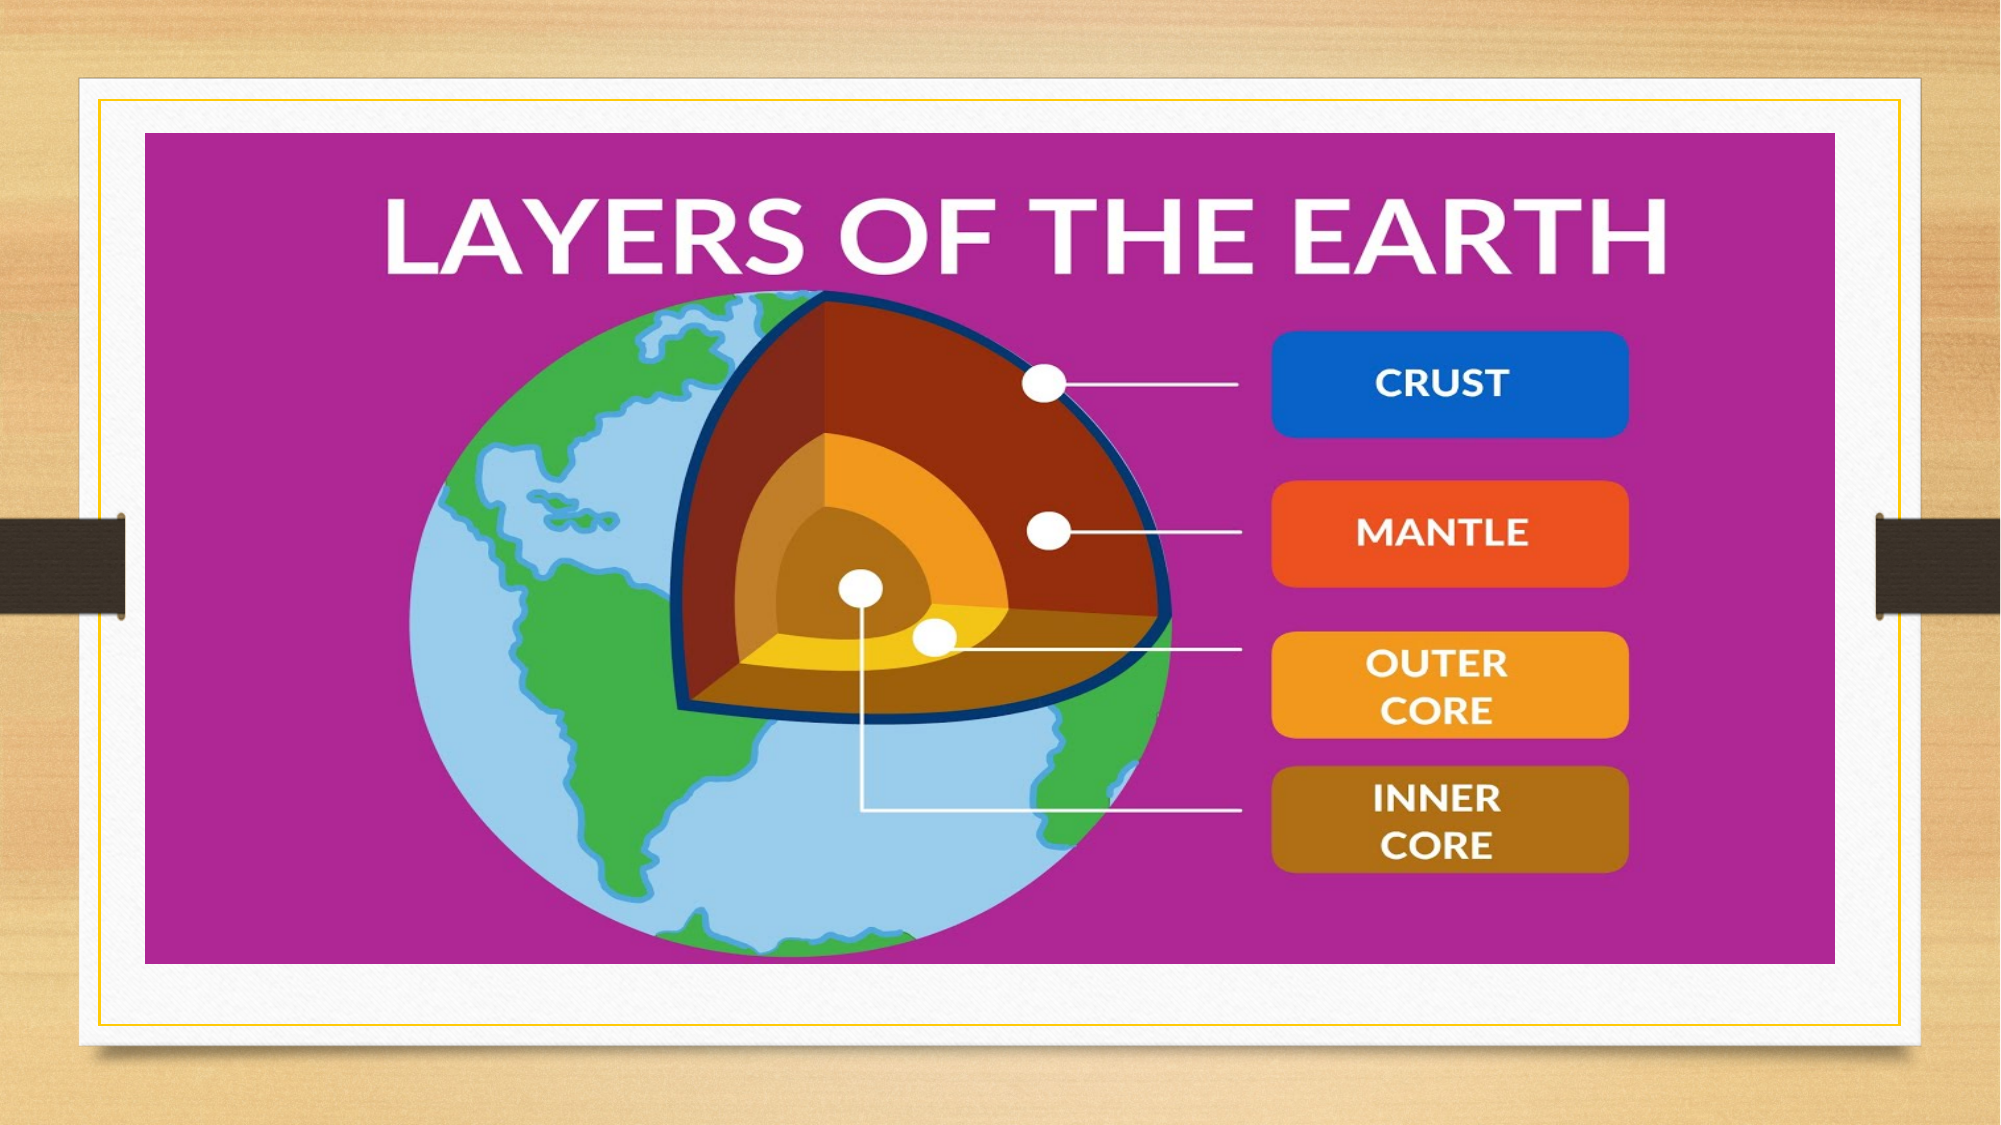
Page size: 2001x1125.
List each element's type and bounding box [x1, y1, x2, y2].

list [145, 133, 1835, 964]
picture [0, 0, 2001, 1125]
